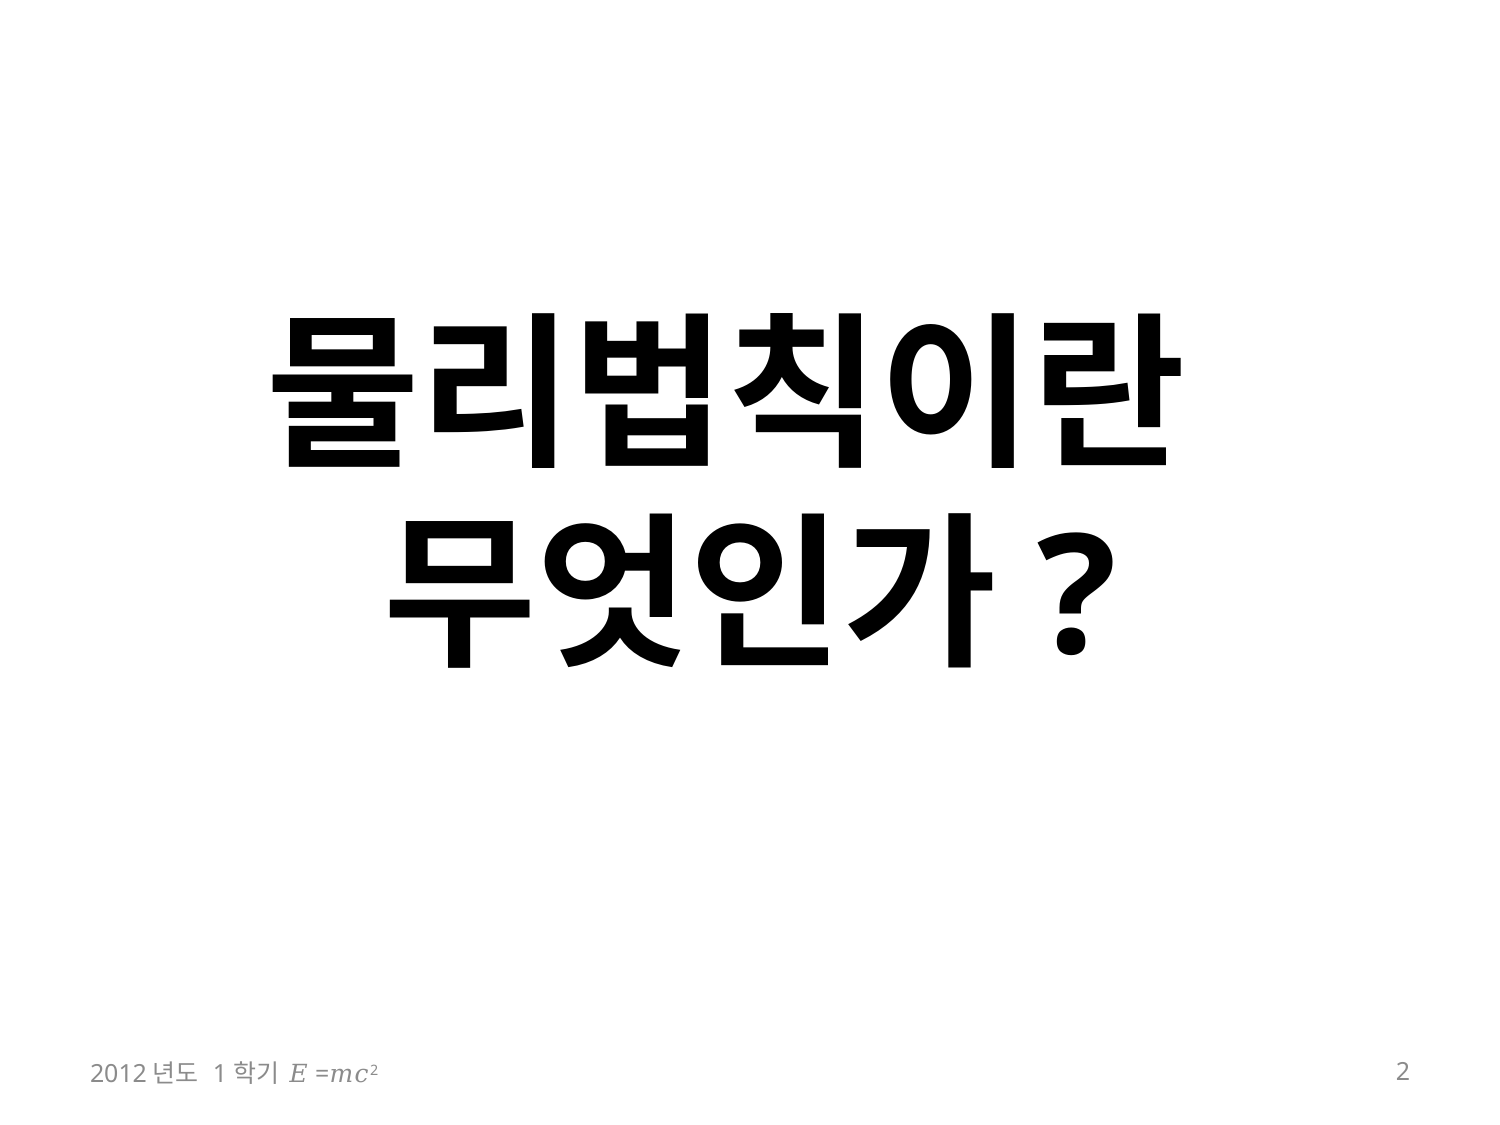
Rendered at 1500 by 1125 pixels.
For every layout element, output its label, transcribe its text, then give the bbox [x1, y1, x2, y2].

slide_number 2012년도 1학기 𝐸=𝑚𝑐2 [75, 1042, 425, 1103]
title 물리법칙이란 무엇인가? [75, 45, 1425, 929]
slide_number 2 [1074, 1042, 1425, 1103]
